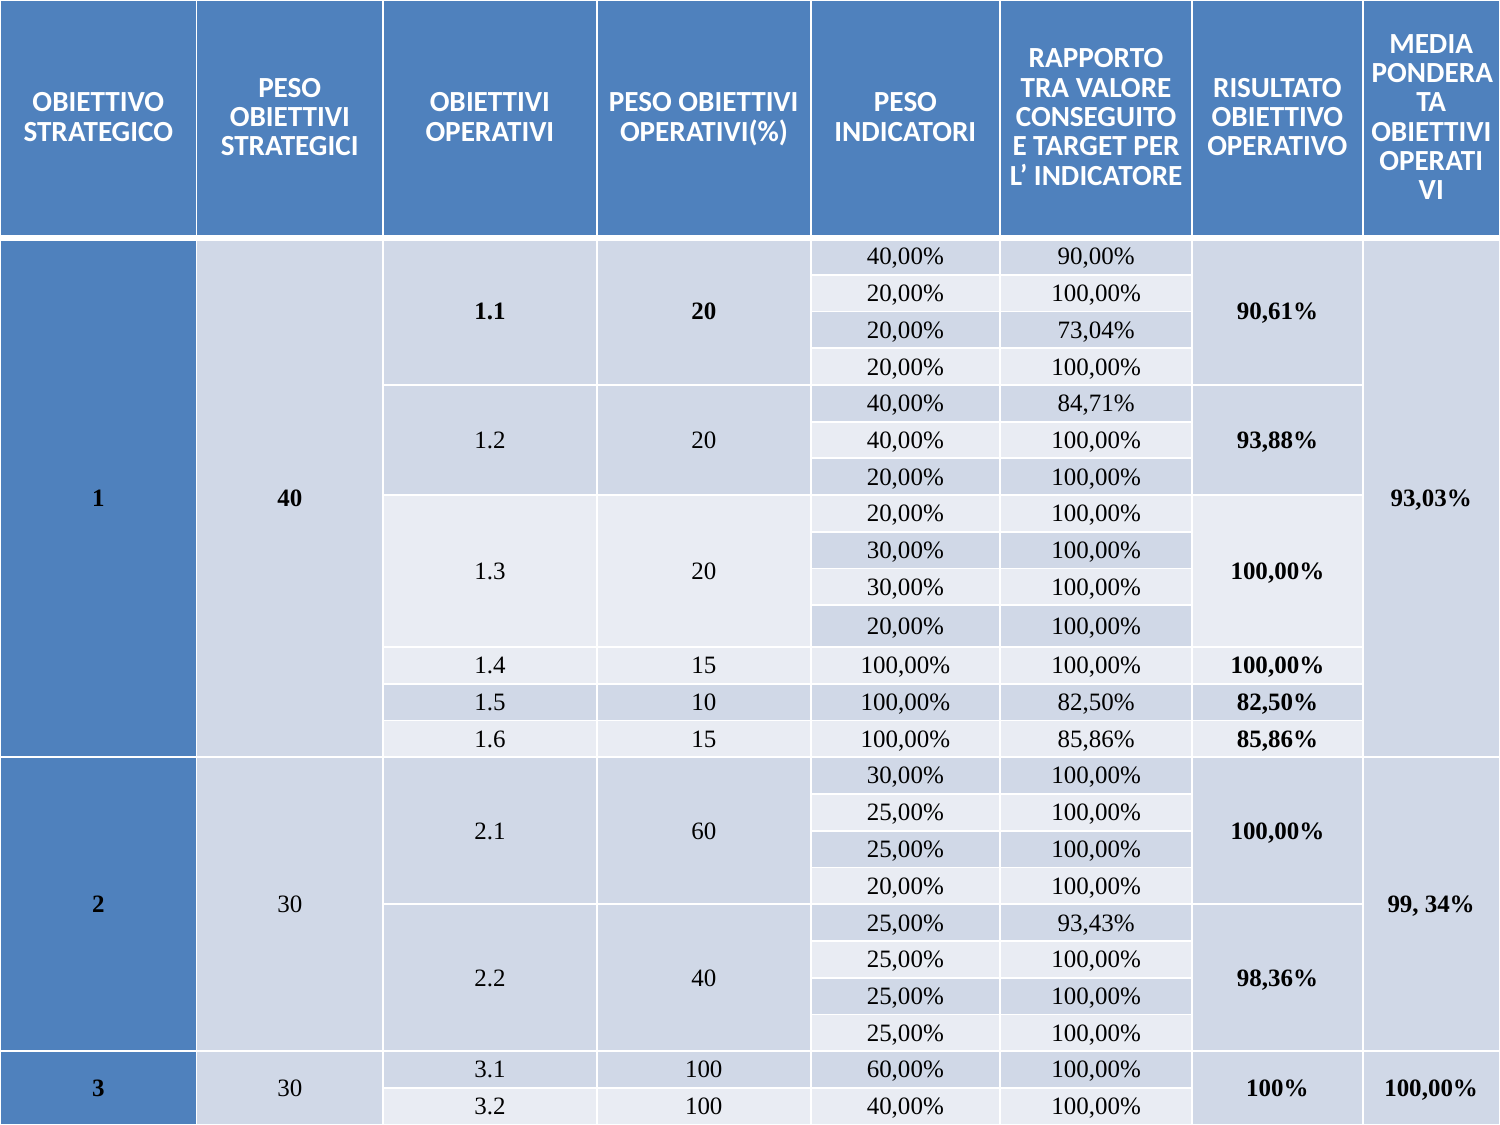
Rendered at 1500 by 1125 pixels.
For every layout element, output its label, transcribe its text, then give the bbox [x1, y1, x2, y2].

table_cell 82,50% [1193, 685, 1362, 720]
table_cell 100,00% [812, 721, 999, 756]
table_cell 2.1 [384, 758, 596, 903]
table_cell 3.1 [384, 1052, 596, 1087]
table_cell 100,00% [1001, 942, 1191, 977]
table_cell 100,00% [1001, 606, 1191, 646]
table_cell 2 [1, 758, 196, 1050]
table_cell 100,00% [1001, 795, 1191, 830]
table_cell 20 [598, 386, 810, 494]
table_cell 100,00% [1001, 1089, 1191, 1124]
table_cell 40 [598, 905, 810, 1050]
table_cell 25,00% [812, 979, 999, 1014]
table_cell 30,00% [812, 569, 999, 604]
table_cell 40,00% [812, 1089, 999, 1124]
table_cell 100,00% [1364, 1052, 1499, 1124]
table_cell 20,00% [812, 868, 999, 903]
table_header OBIETTIVI OPERATIVI [384, 1, 596, 235]
table_cell 1.3 [384, 496, 596, 646]
table_cell 40,00% [812, 241, 999, 274]
table_cell 85,86% [1193, 721, 1362, 756]
table_cell 15 [598, 721, 810, 756]
table_header MEDIA PONDERATA OBIETTIVI OPERATIVI [1364, 1, 1499, 235]
table_cell 100,00% [1001, 832, 1191, 867]
table_cell 25,00% [812, 795, 999, 830]
table_cell 100,00% [1001, 868, 1191, 903]
table_cell 100,00% [1001, 459, 1191, 494]
table_cell 25,00% [812, 905, 999, 940]
table_cell 93,03% [1364, 241, 1499, 756]
table_cell 84,71% [1001, 386, 1191, 421]
table_cell 73,04% [1001, 312, 1191, 347]
table_cell 25,00% [812, 1015, 999, 1050]
table_cell 1.5 [384, 685, 596, 720]
table_cell 82,50% [1001, 685, 1191, 720]
table_cell 60,00% [812, 1052, 999, 1087]
table_cell 20,00% [812, 606, 999, 646]
table_cell 40,00% [812, 386, 999, 421]
table_cell 100,00% [812, 648, 999, 683]
table_cell 1 [1, 241, 196, 756]
table_cell 20,00% [812, 496, 999, 531]
table_cell 100 [598, 1052, 810, 1087]
table_cell 25,00% [812, 832, 999, 867]
table_cell 100,00% [1001, 1052, 1191, 1087]
table_cell 3 [1, 1052, 196, 1124]
table_cell 100,00% [1193, 758, 1362, 903]
table_cell 100 [598, 1089, 810, 1124]
table_cell 100,00% [1001, 979, 1191, 1014]
table_cell 30,00% [812, 758, 999, 793]
table_cell 100,00% [1001, 758, 1191, 793]
table_cell 40 [197, 241, 382, 756]
table_header RISULTATO OBIETTIVO OPERATIVO [1193, 1, 1362, 235]
table_cell 20 [598, 496, 810, 646]
table_cell 100,00% [1001, 533, 1191, 568]
table_cell 100,00% [1001, 349, 1191, 384]
table_cell 100,00% [1001, 569, 1191, 604]
table_cell 20,00% [812, 349, 999, 384]
table_cell 100,00% [1001, 1015, 1191, 1050]
table_cell 30 [197, 1052, 382, 1124]
table_cell 1.4 [384, 648, 596, 683]
table_cell 90,61% [1193, 241, 1362, 384]
table_cell 15 [598, 648, 810, 683]
table_cell 20,00% [812, 312, 999, 347]
table_cell 100% [1193, 1052, 1362, 1124]
table_cell 1.6 [384, 721, 596, 756]
table_cell 1.2 [384, 386, 596, 494]
table_cell 20,00% [812, 459, 999, 494]
table_header PESO OBIETTIVI OPERATIVI(%) [598, 1, 810, 235]
table_cell 2.2 [384, 905, 596, 1050]
table_cell 100,00% [812, 685, 999, 720]
table_cell 1.1 [384, 241, 596, 384]
table_cell 10 [598, 685, 810, 720]
table_cell 93,88% [1193, 386, 1362, 494]
table_cell 3.2 [384, 1089, 596, 1124]
table_cell 100,00% [1001, 423, 1191, 457]
table_cell 100,00% [1001, 276, 1191, 311]
table_cell 60 [598, 758, 810, 903]
table_cell 100,00% [1001, 496, 1191, 531]
table_cell 90,00% [1001, 241, 1191, 274]
table_cell 40,00% [812, 423, 999, 457]
table_header PESO OBIETTIVI STRATEGICI [197, 1, 382, 235]
table_cell 100,00% [1193, 496, 1362, 646]
table_header PESO INDICATORI [812, 1, 999, 235]
table_cell 98,36% [1193, 905, 1362, 1050]
table_cell 93,43% [1001, 905, 1191, 940]
table_cell 100,00% [1193, 648, 1362, 683]
table_cell 25,00% [812, 942, 999, 977]
table_cell 30,00% [812, 533, 999, 568]
table_header OBIETTIVO STRATEGICO [1, 1, 196, 235]
table_cell 20 [598, 241, 810, 384]
table_cell 30 [197, 758, 382, 1050]
table_cell 85,86% [1001, 721, 1191, 756]
table_cell 99, 34% [1364, 758, 1499, 1050]
table_cell 100,00% [1001, 648, 1191, 683]
table_cell 20,00% [812, 276, 999, 311]
table_header RAPPORTO TRA VALORE CONSEGUITO E TARGET PER L’ INDICATORE [1001, 1, 1191, 235]
